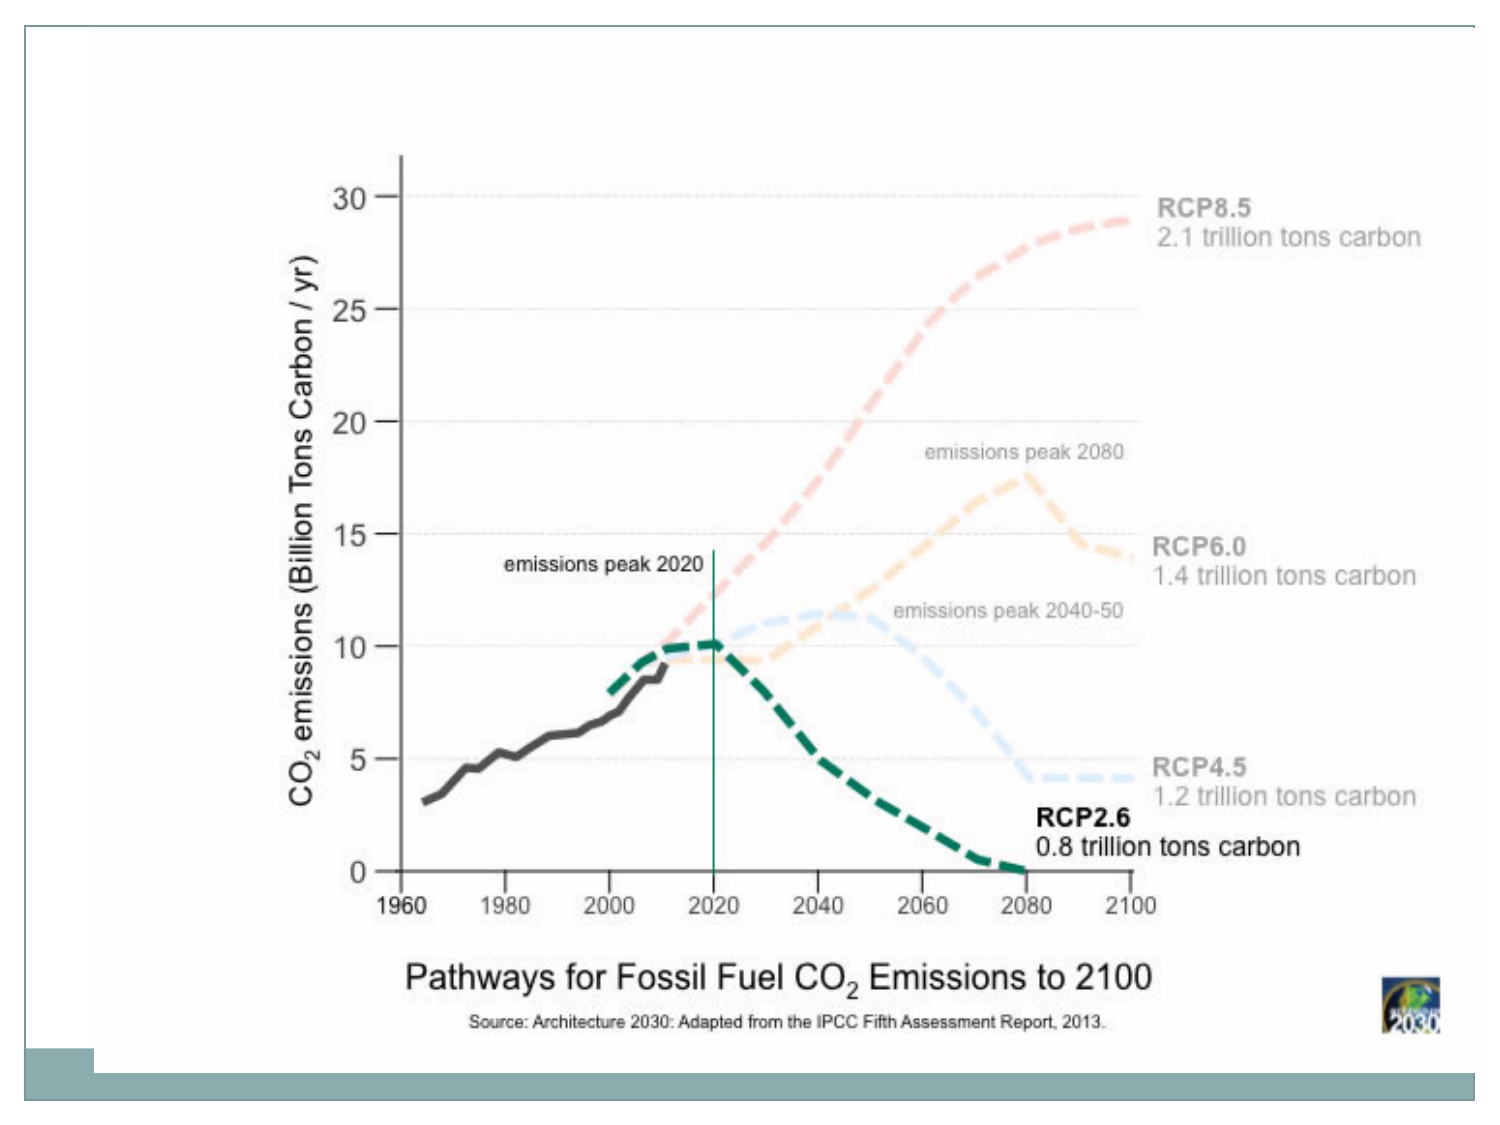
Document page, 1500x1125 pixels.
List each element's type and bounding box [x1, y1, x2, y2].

picture [94, 28, 1487, 1073]
